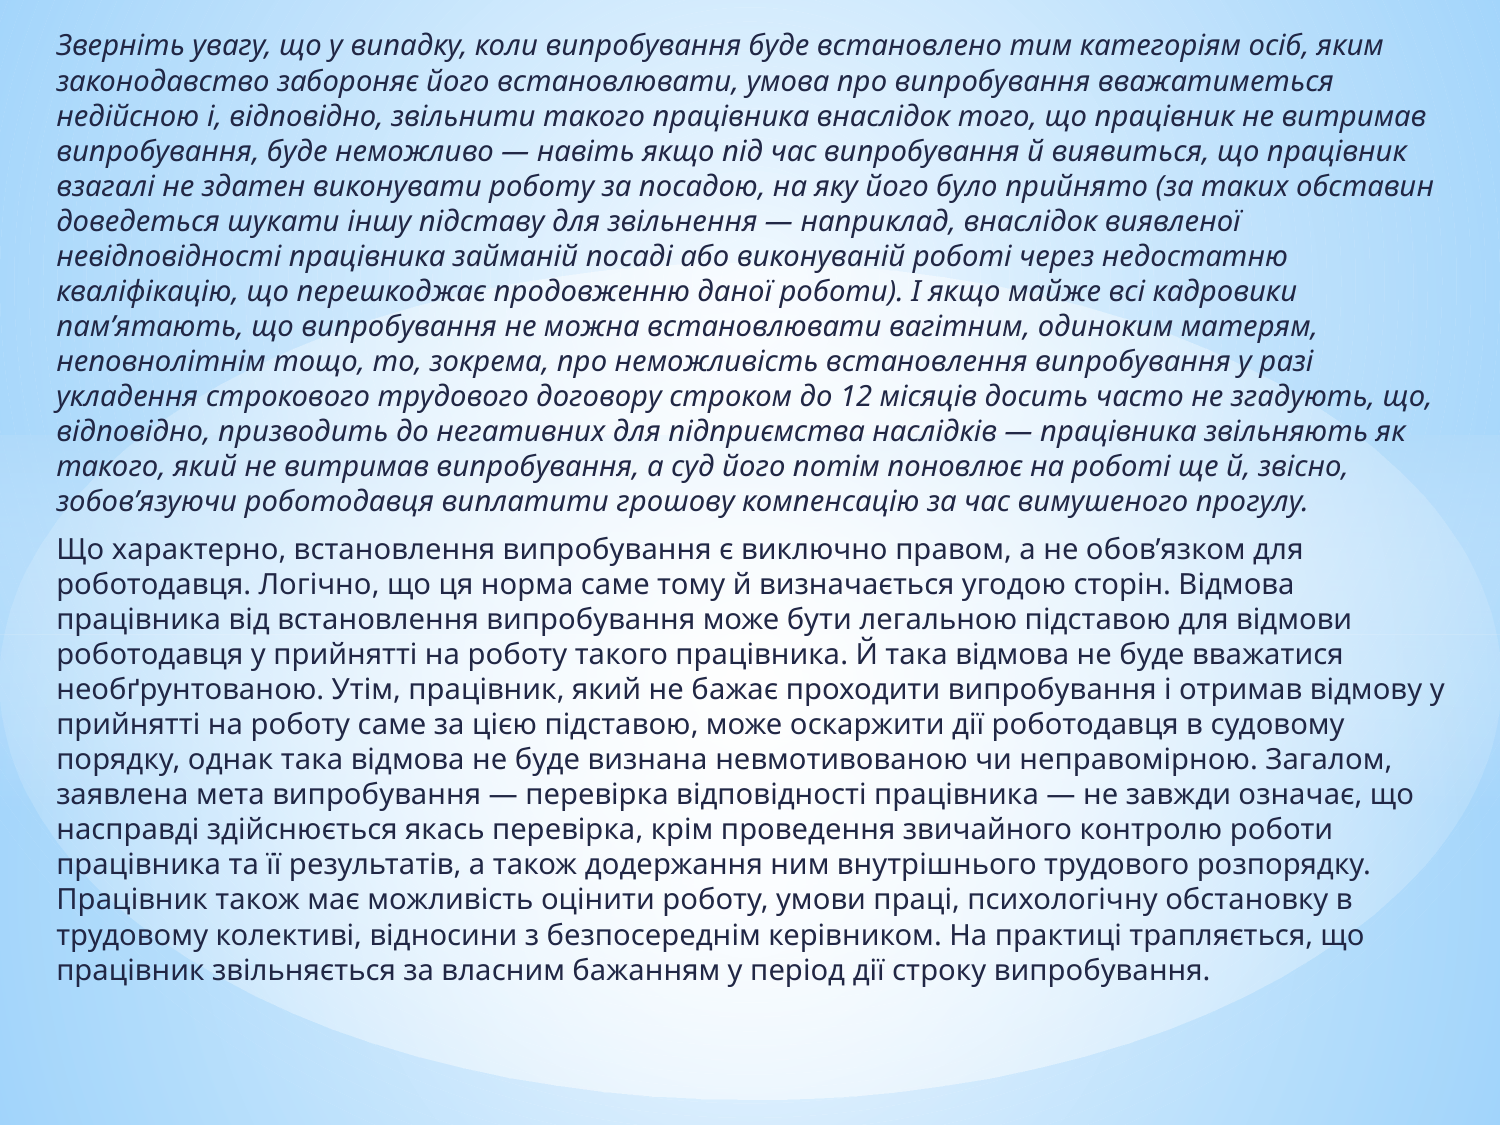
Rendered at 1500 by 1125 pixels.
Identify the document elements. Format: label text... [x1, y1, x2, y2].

subtitle Зверніть увагу, що у випадку, коли випробування буде встановлено тим категоріям осіб, яким законодавство забороняє його встановлювати, умова про випробування вважатиметься недійсною і, відповідно, звільнити такого працівника внаслідок того, що працівник не витримав випробування, буде неможливо — навіть якщо під час випробування й виявиться, що працівник взагалі не здатен виконувати роботу за посадою, на яку його було прийнято (за таких обставин доведеться шукати іншу підставу для звільнення — наприклад, внаслідок виявленої невідповідності працівника займаній посаді або виконуваній роботі через недостатню кваліфікацію, що перешкоджає продовженню даної роботи). І якщо майже всі кадровики пам’ятають, що випробування не можна встановлювати вагітним, одиноким матерям, неповнолітнім тощо, то, зокрема, про неможливість встановлення випробування у разі укладення строкового трудового договору строком до 12 місяців досить часто не згадують, що, відповідно, призводить до негативних для підприємства наслідків — працівника звільняють як такого, який не витримав випробування, а суд його потім поновлює на роботі ще й, звісно, зобов’язуючи роботодавця виплатити грошову компенсацію за час вимушеного прогулу. Що характерно, встановлення випробування є виключно правом, а не обов’язком для роботодавця. Логічно, що ця норма саме тому й визначається угодою сторін. Відмова працівника від встановлення випробування може бути легальною підставою для відмови роботодавця у прийнятті на роботу такого працівника. Й така відмова не буде вважатися необґрунтованою. Утім, працівник, який не бажає проходити випробування і отримав відмову у прийнятті на роботу саме за цією підставою, може оскаржити дії роботодавця в судовому порядку, однак така відмова не буде визнана невмотивованою чи неправомірною. Загалом, заявлена мета випробування ― перевірка відповідності працівника ― не завжди означає, що насправді здійснюється якась перевірка, крім проведення звичайного контролю роботи працівника та її результатів, а також додержання ним внутрішнього трудового розпорядку. Працівник також має можливість оцінити роботу, умови праці, психологічну обстановку в трудовому колективі, відносини з безпосереднім керівником. На практиці трапляється, що працівник звільняється за власним бажанням у період дії строку випробування. [41, 19, 1471, 1106]
